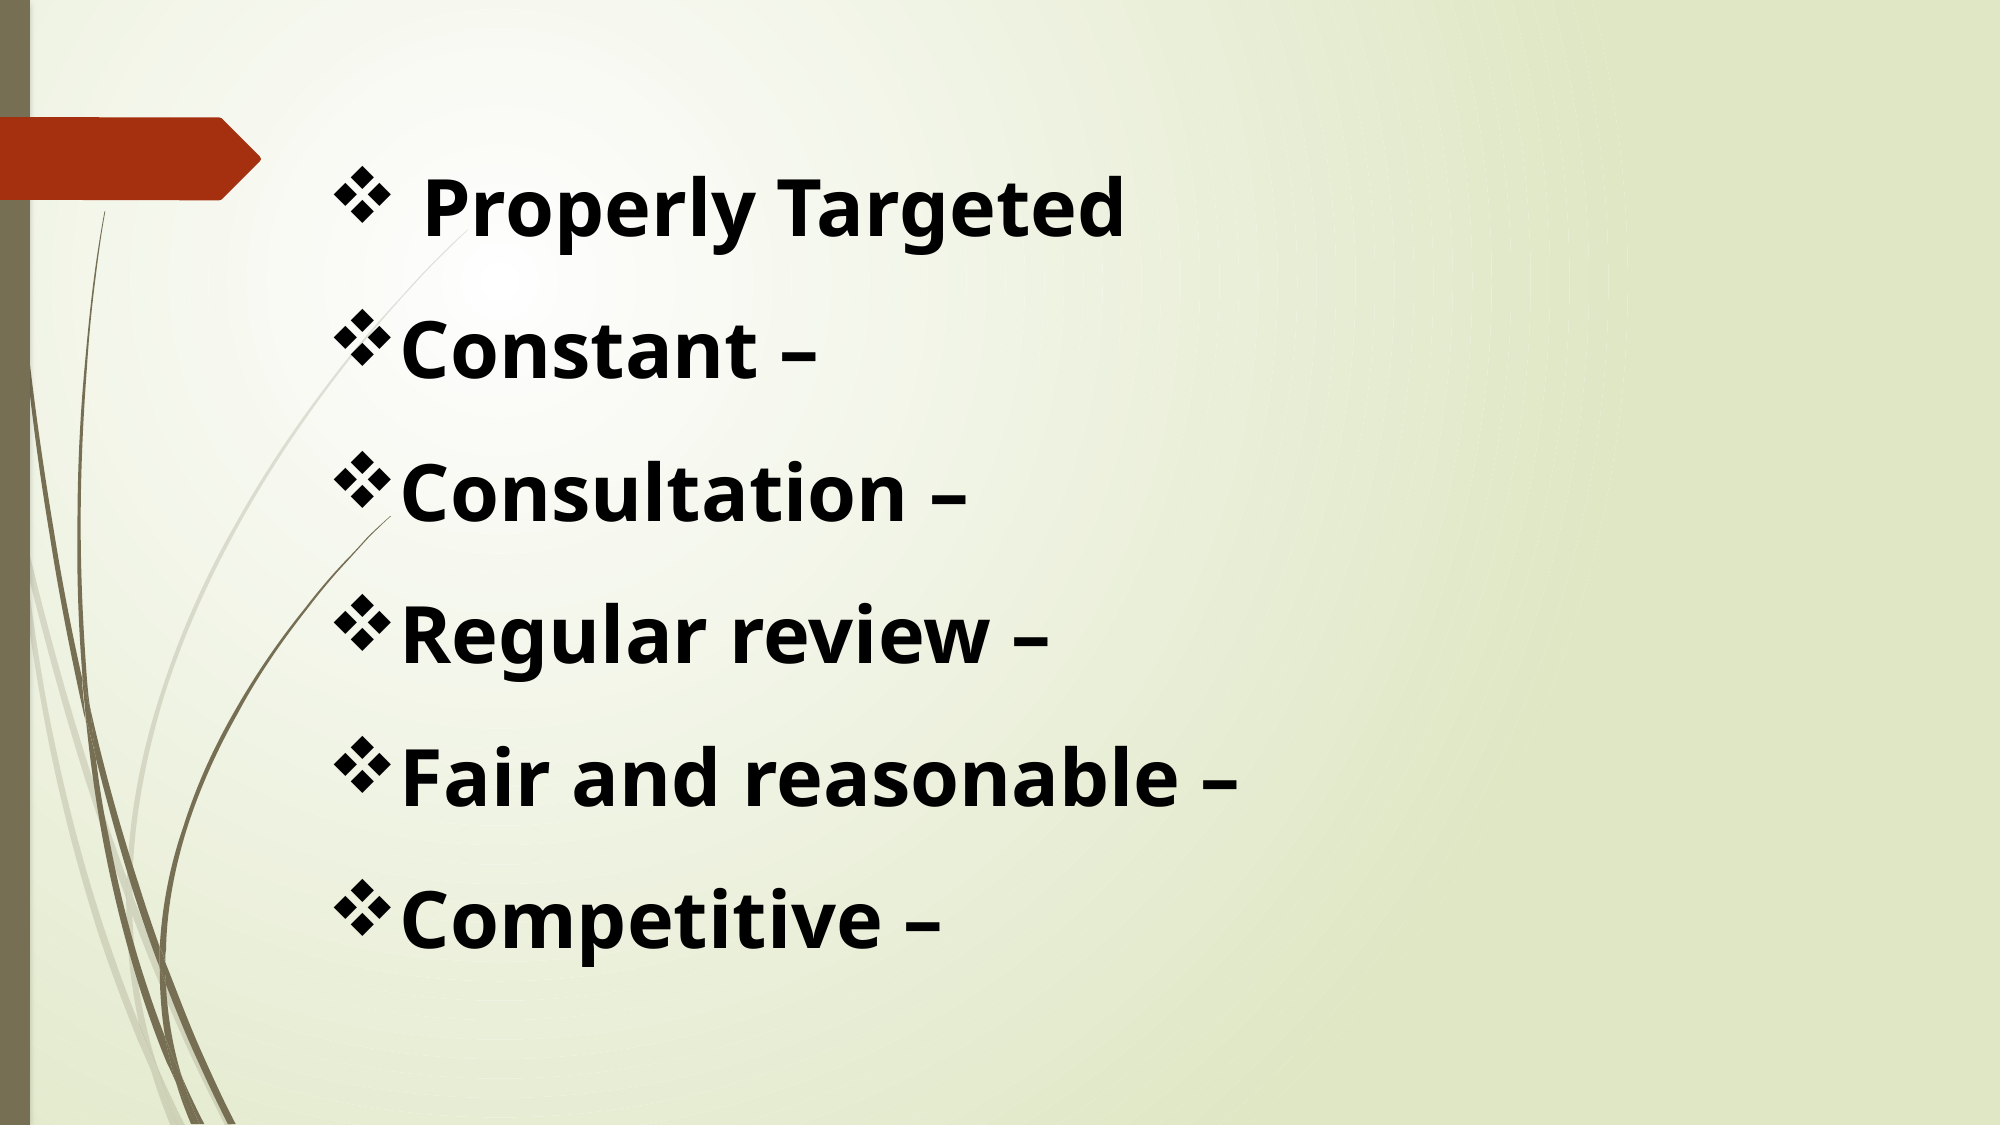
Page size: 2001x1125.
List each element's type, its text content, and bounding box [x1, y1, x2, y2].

text_box Properly Targeted Constant – Consultation – Regular review – Fair and reasonable – Competitive – [312, 102, 1625, 972]
